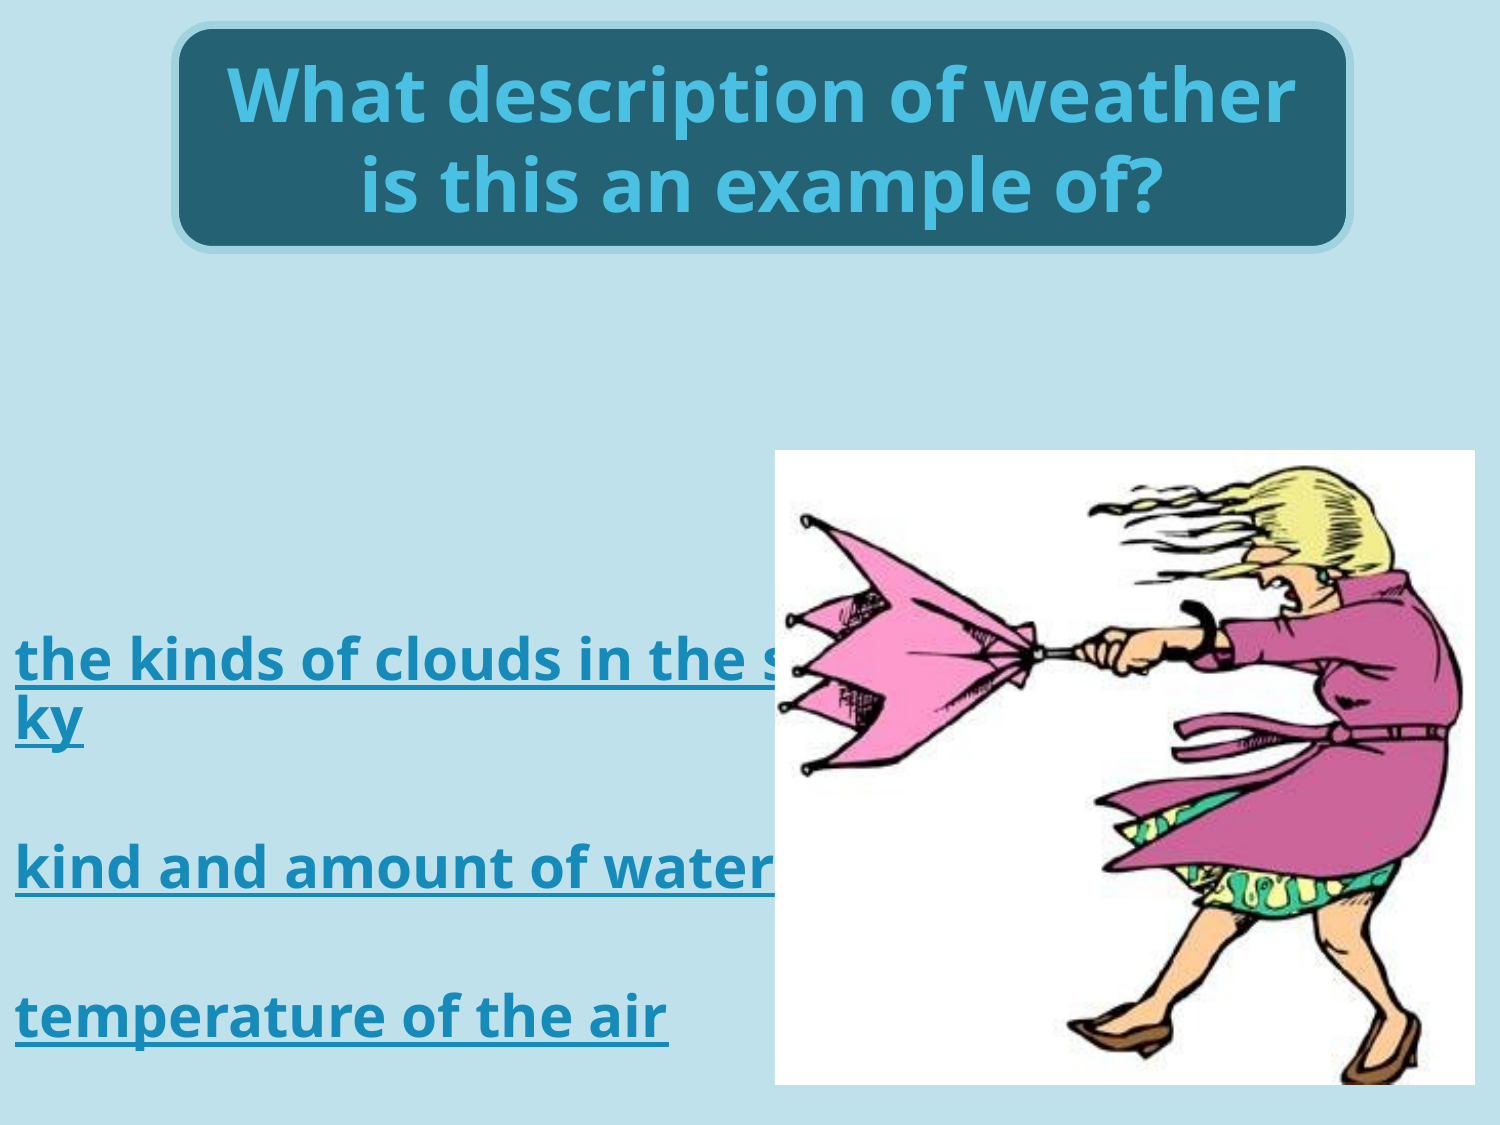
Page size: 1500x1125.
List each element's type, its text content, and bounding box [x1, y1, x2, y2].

text_box the kinds of clouds in the sky kind and amount of water temperature of the air how the wind is blowing [0, 615, 825, 1125]
text_box What description of weather is this an example of? [171, 20, 1354, 254]
picture [774, 449, 1475, 1085]
